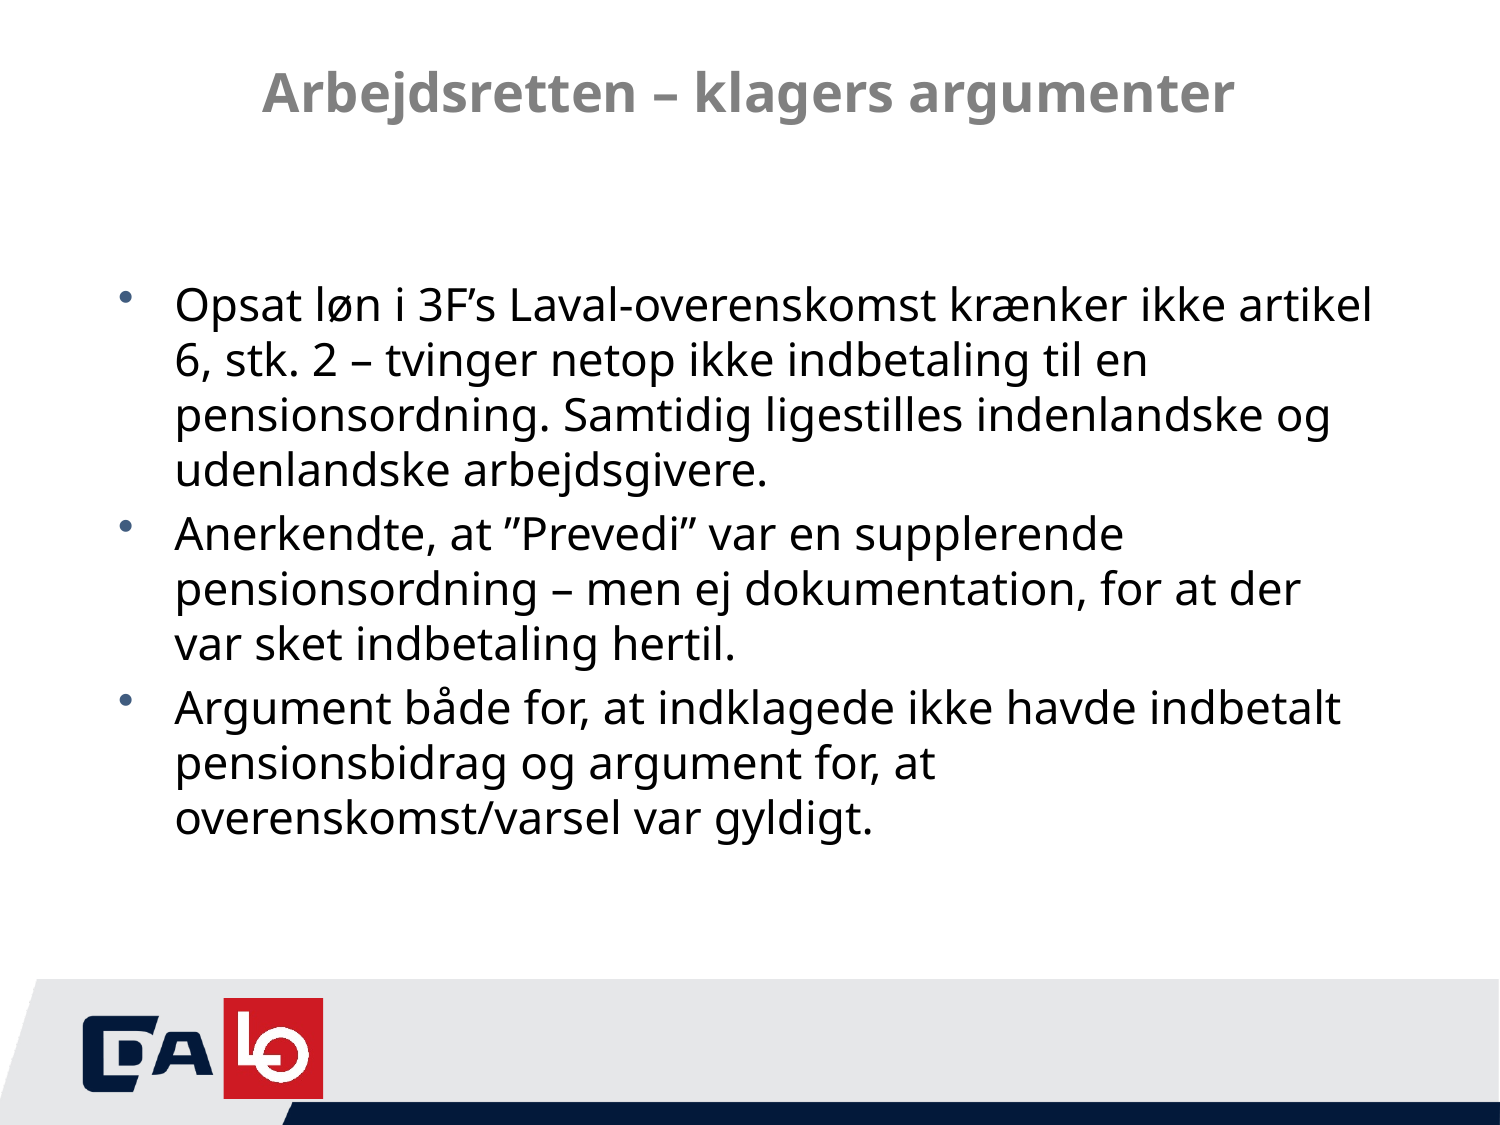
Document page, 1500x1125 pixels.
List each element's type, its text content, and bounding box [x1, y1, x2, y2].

title Arbejdsretten – klagers argumenter [102, 49, 1398, 133]
list Opsat løn i 3F’s Laval-overenskomst krænker ikke artikel 6, stk. 2 – tvinger netop ikke indbetaling til en pensionsordning. Samtidig ligestilles indenlandske og udenlandske arbejdsgivere. Anerkendte, at ”Prevedi” var en supplerende pensionsordning – men ej dokumentation, for at der var sket indbetaling hertil. Argument både for, at indklagede ikke havde indbetalt pensionsbidrag og argument for, at overenskomst/varsel var gyldigt. [102, 267, 1398, 901]
picture [0, 979, 1500, 1125]
